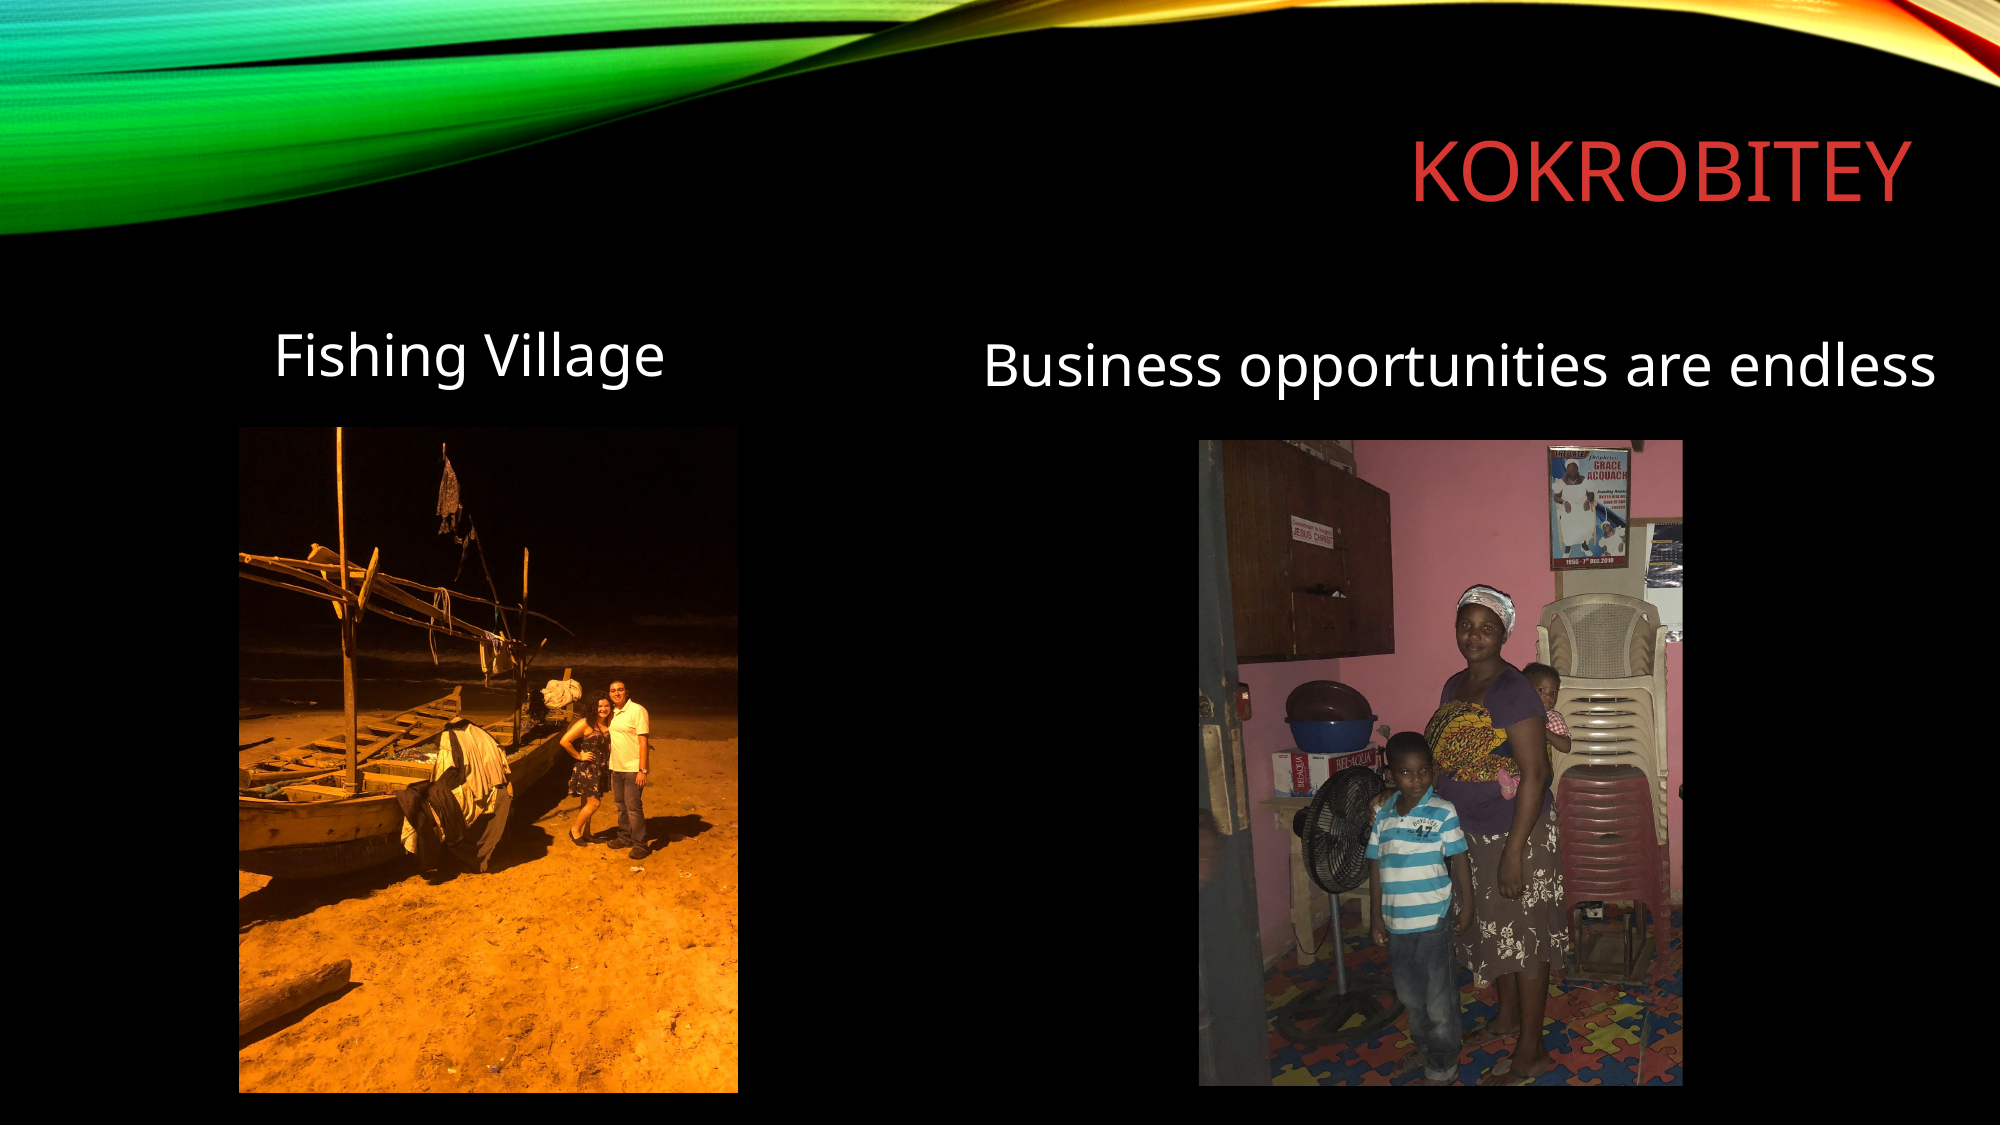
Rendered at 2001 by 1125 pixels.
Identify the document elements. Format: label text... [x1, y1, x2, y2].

list Business opportunities are endless [967, 314, 1974, 407]
title Kokrobitey [515, 67, 1929, 281]
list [1198, 440, 1683, 1086]
picture [0, 0, 2000, 237]
list Fishing Village [258, 272, 703, 397]
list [239, 427, 739, 1093]
